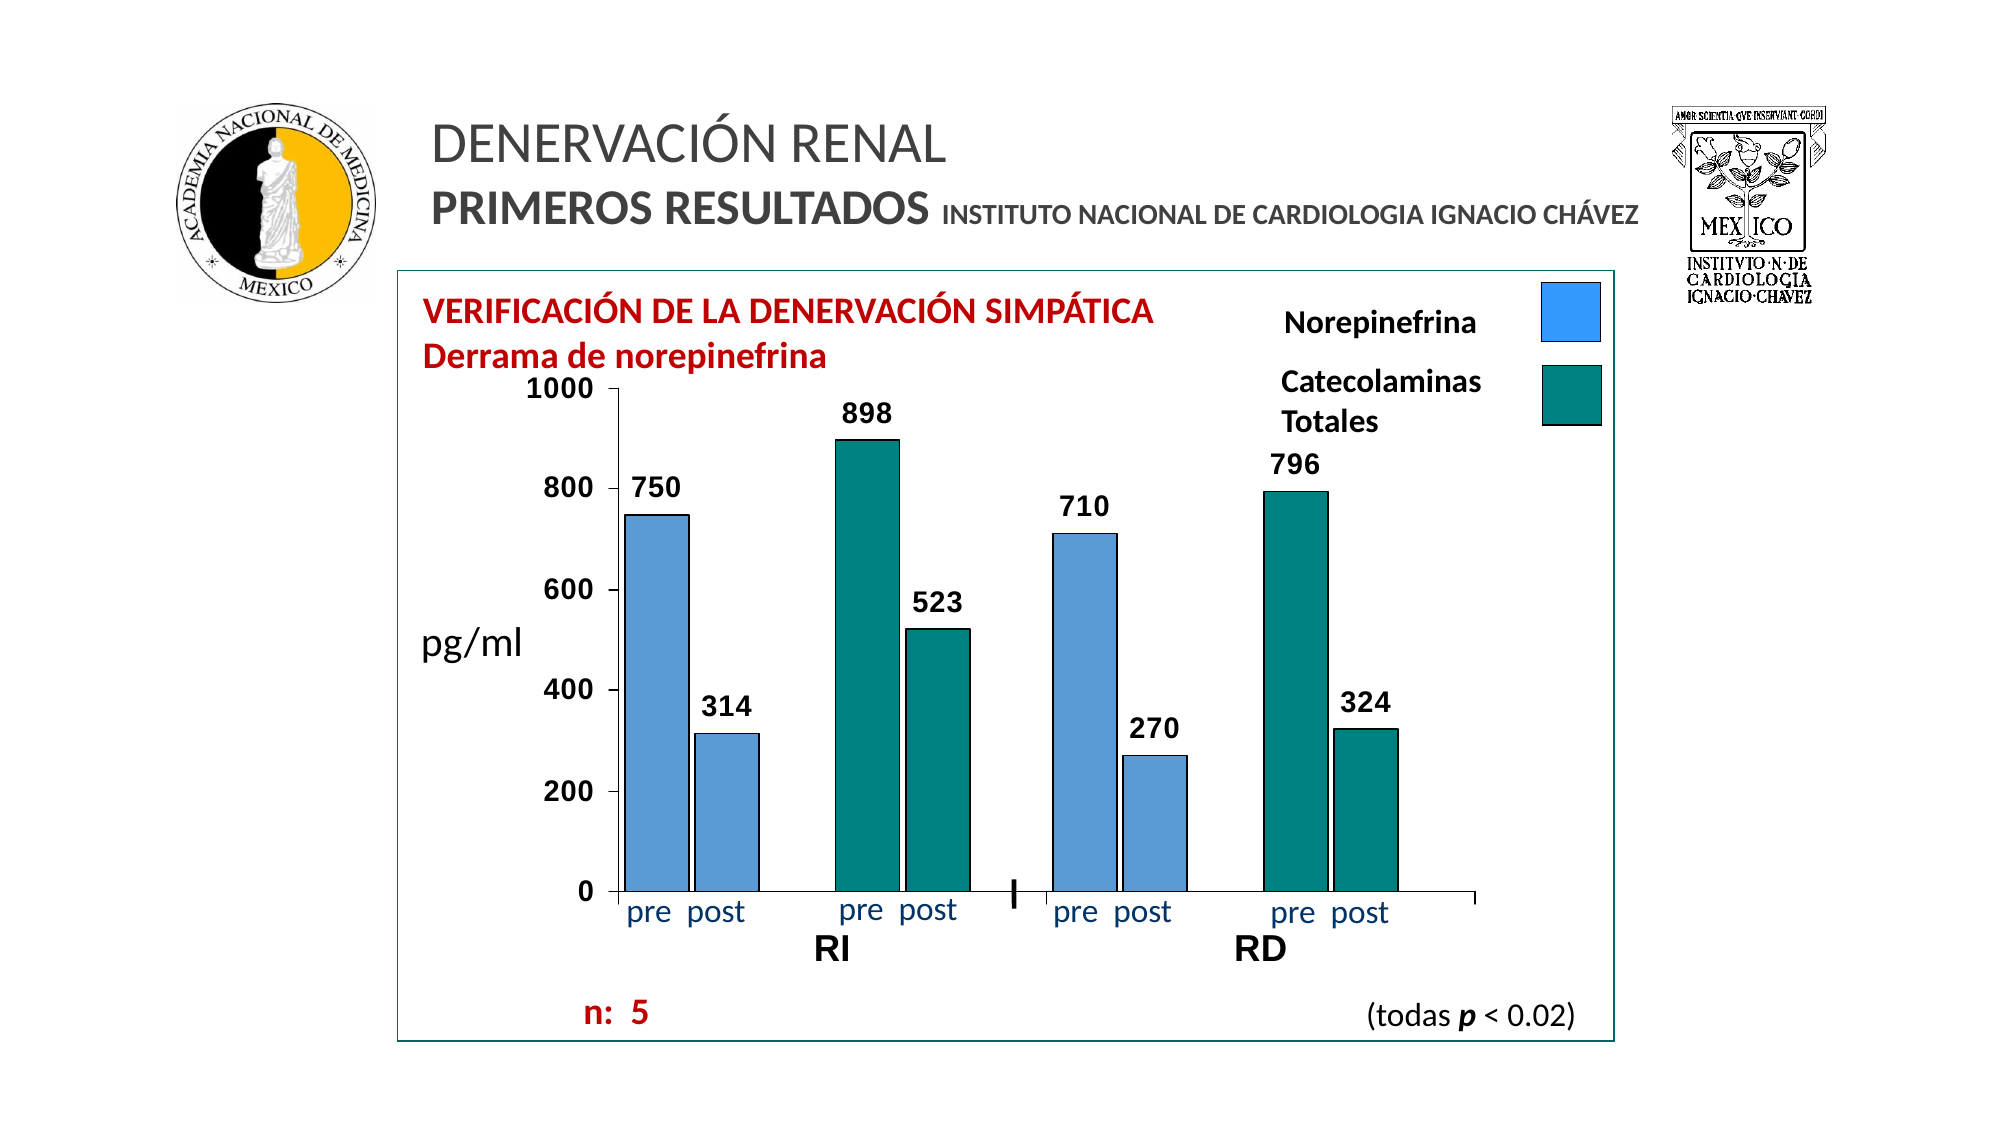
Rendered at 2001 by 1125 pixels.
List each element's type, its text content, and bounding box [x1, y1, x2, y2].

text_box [1265, 282, 1602, 448]
text_box n: 5 [568, 1008, 665, 1040]
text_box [498, 339, 1499, 1008]
picture [176, 103, 376, 303]
text_box DENERVACIÓN RENAL PRIMEROS RESULTADOS INSTITUTO NACIONAL DE CARDIOLOGIA IGNACIO CHÁVEZ [416, 97, 1655, 242]
text_box [397, 270, 1615, 1042]
picture [1662, 100, 1838, 310]
text_box VERIFICACIÓN DE LA DENERVACIÓN SIMPÁTICA Derrama de norepinefrina [408, 278, 1170, 384]
